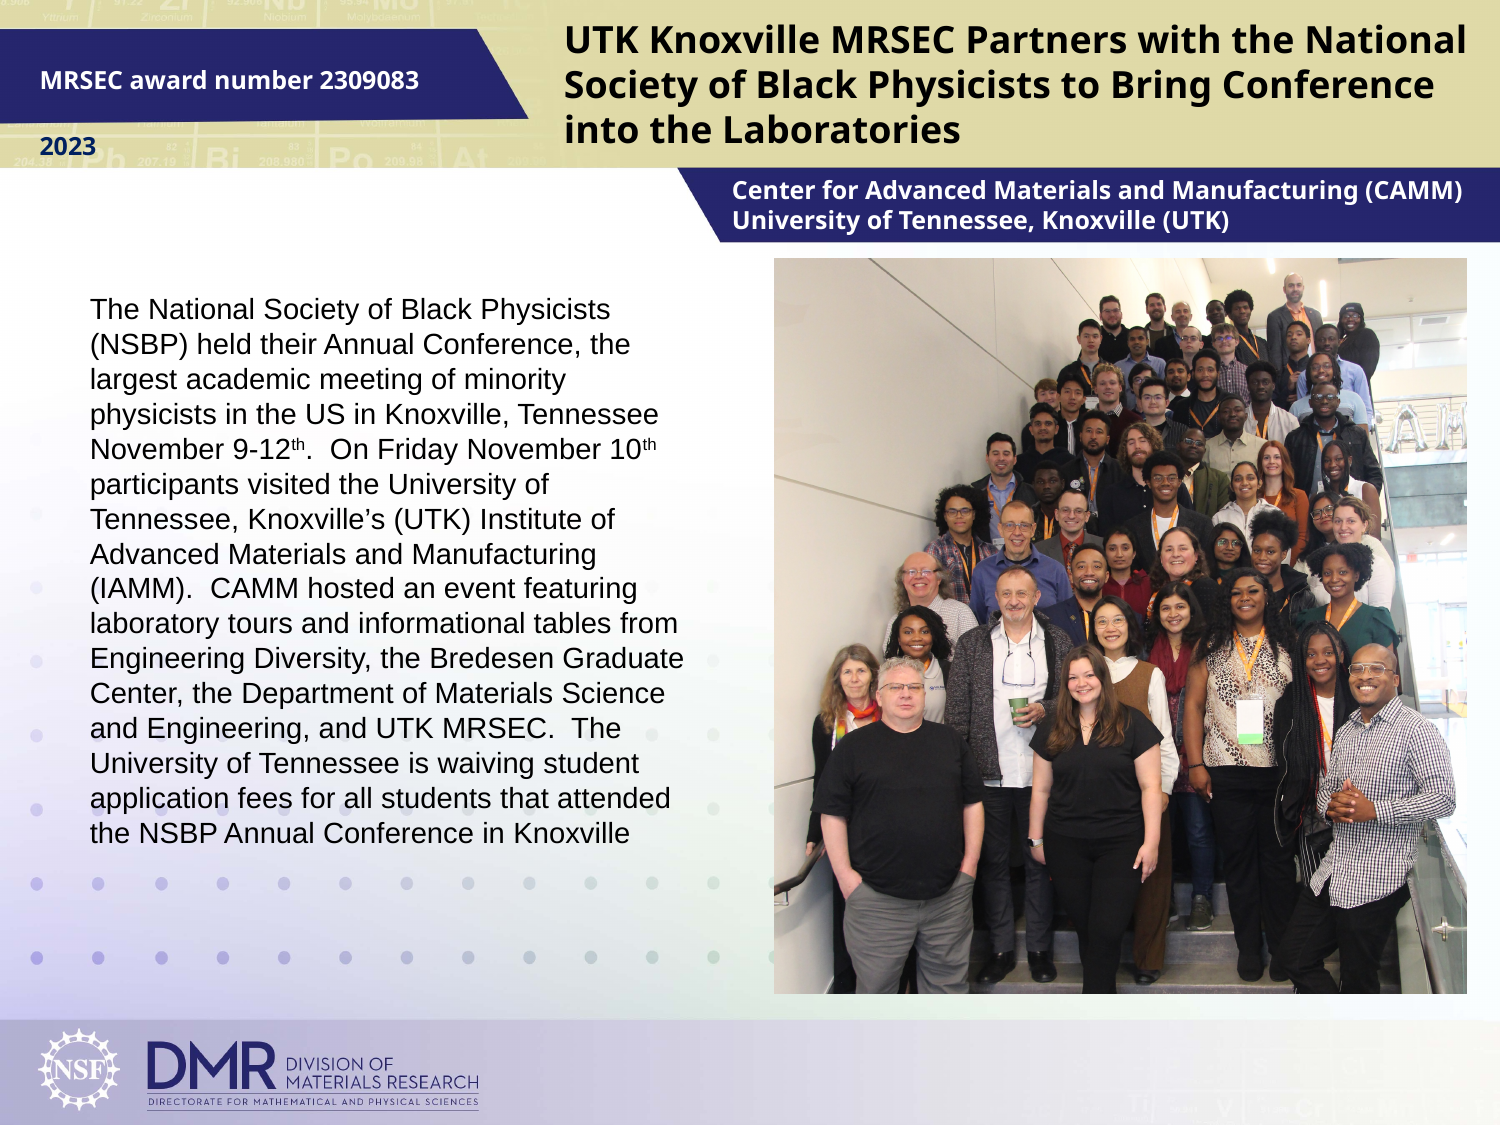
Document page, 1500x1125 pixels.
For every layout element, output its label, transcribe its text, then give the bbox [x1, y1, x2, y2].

text_box MRSEC award number 2309083 [24, 57, 478, 102]
text_box Center for Advanced Materials and Manufacturing (CAMM) University of Tennessee, Knoxville (UTK) [717, 167, 1487, 242]
text_box 2023 [24, 122, 147, 168]
picture [0, 0, 1500, 1125]
text_box The National Society of Black Physicists (NSBP) held their Annual Conference, the largest academic meeting of minority physicists in the US in Knoxville, Tennessee November 9-12th. On Friday November 10th participants visited the University of Tennessee, Knoxville’s (UTK) Institute of Advanced Materials and Manufacturing (IAMM). CAMM hosted an event featuring laboratory tours and informational tables from Engineering Diversity, the Bredesen Graduate Center, the Department of Materials Science and Engineering, and UTK MRSEC. The University of Tennessee is waiving student application fees for all students that attended the NSBP Annual Conference in Knoxville [75, 282, 714, 857]
title UTK Knoxville MRSEC Partners with the National Society of Black Physicists to Bring Conference into the Laboratories [548, 18, 1500, 150]
